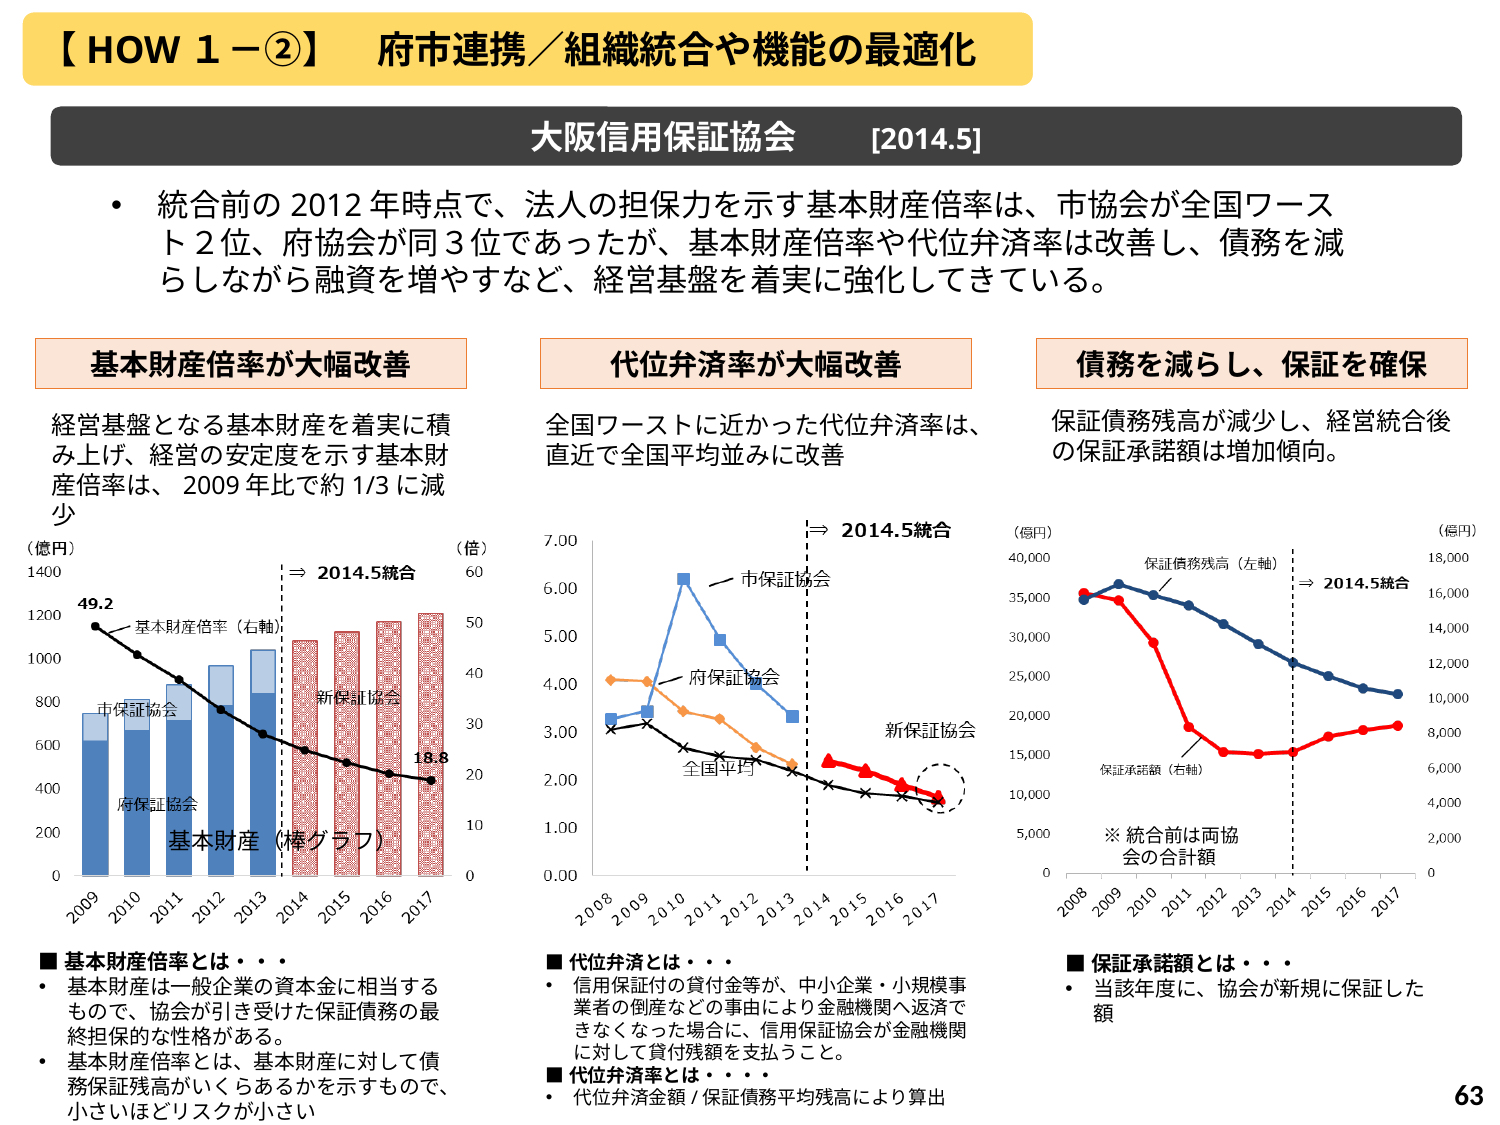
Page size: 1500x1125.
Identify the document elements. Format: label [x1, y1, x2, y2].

text_box [24, 941, 467, 1125]
text_box [49, 105, 1464, 167]
text_box [531, 943, 1001, 1116]
text_box [531, 402, 993, 477]
text_box [540, 338, 972, 389]
text_box [1036, 398, 1476, 473]
picture [531, 512, 993, 941]
slide_number [1161, 1063, 1499, 1124]
text_box [19, 9, 1037, 89]
picture [996, 517, 1494, 929]
picture [14, 531, 499, 937]
text_box [37, 402, 476, 531]
text_box [1036, 338, 1468, 389]
text_box [96, 178, 1366, 306]
text_box [35, 338, 467, 389]
text_box [1050, 943, 1454, 1034]
